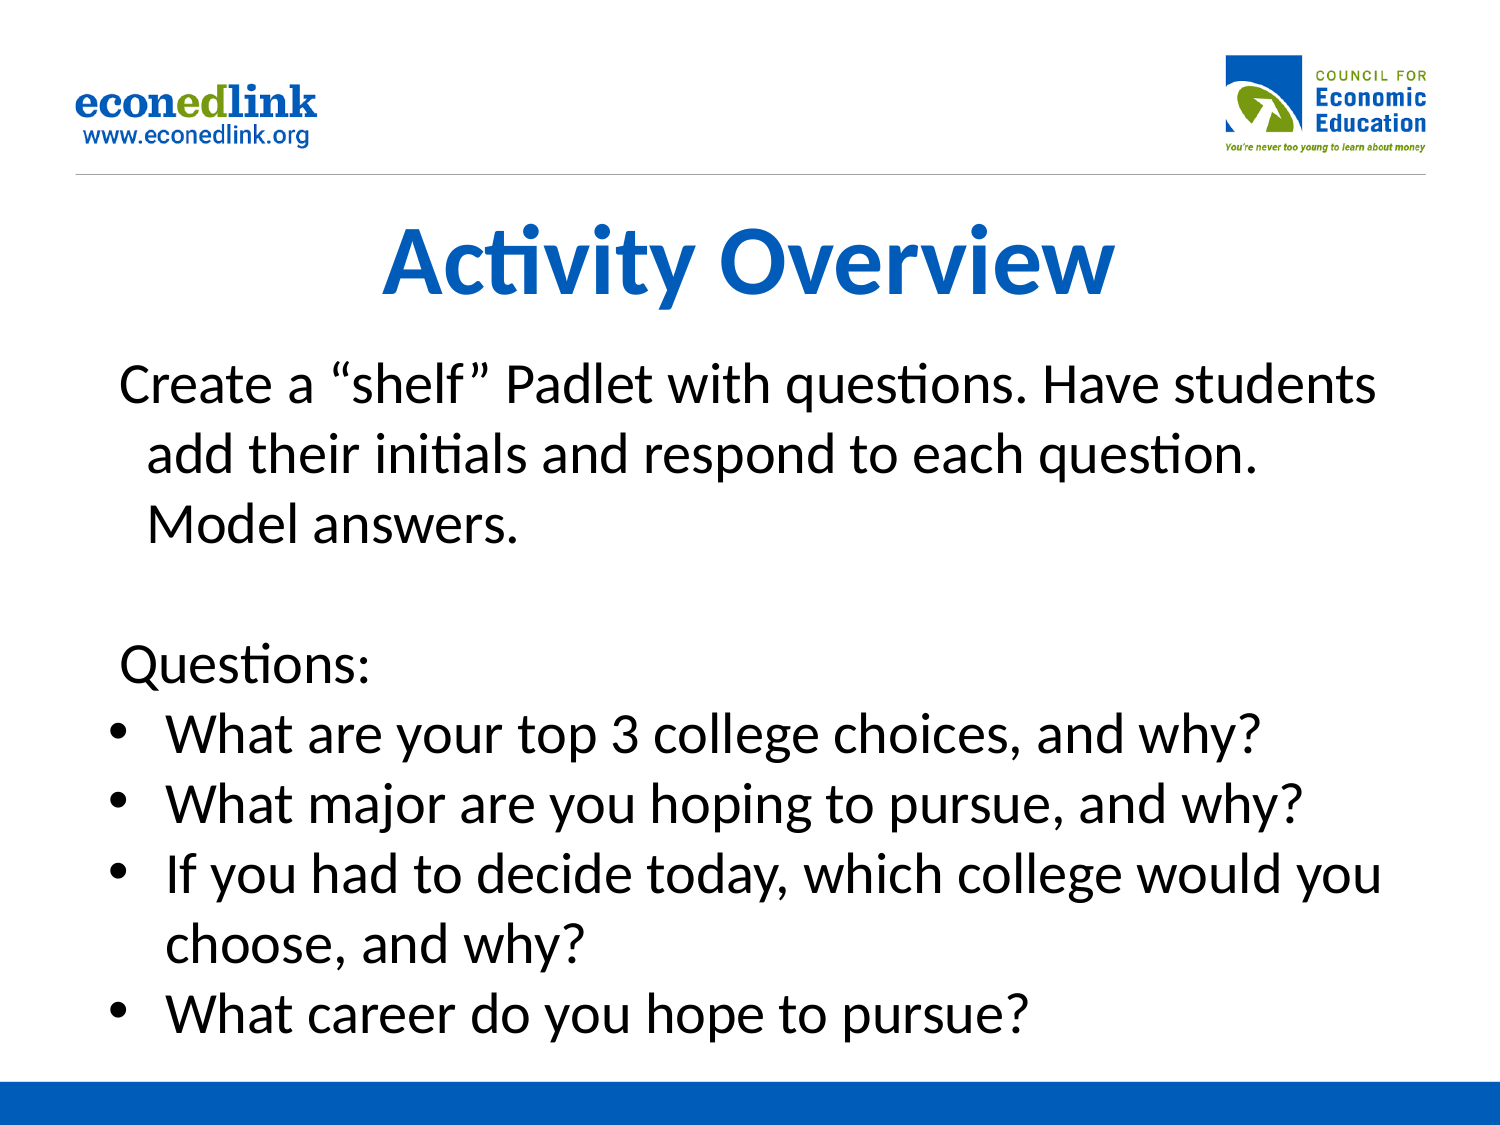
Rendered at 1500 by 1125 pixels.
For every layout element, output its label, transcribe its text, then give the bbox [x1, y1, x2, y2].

picture [0, 0, 1500, 1125]
list Create a “shelf” Padlet with questions. Have students add their initials and respond to each question. Model answers. Questions: What are your top 3 college choices, and why? What major are you hoping to pursue, and why? If you had to decide today, which college would you choose, and why? What career do you hope to pursue? [75, 337, 1425, 958]
title Activity Overview [75, 149, 1425, 337]
